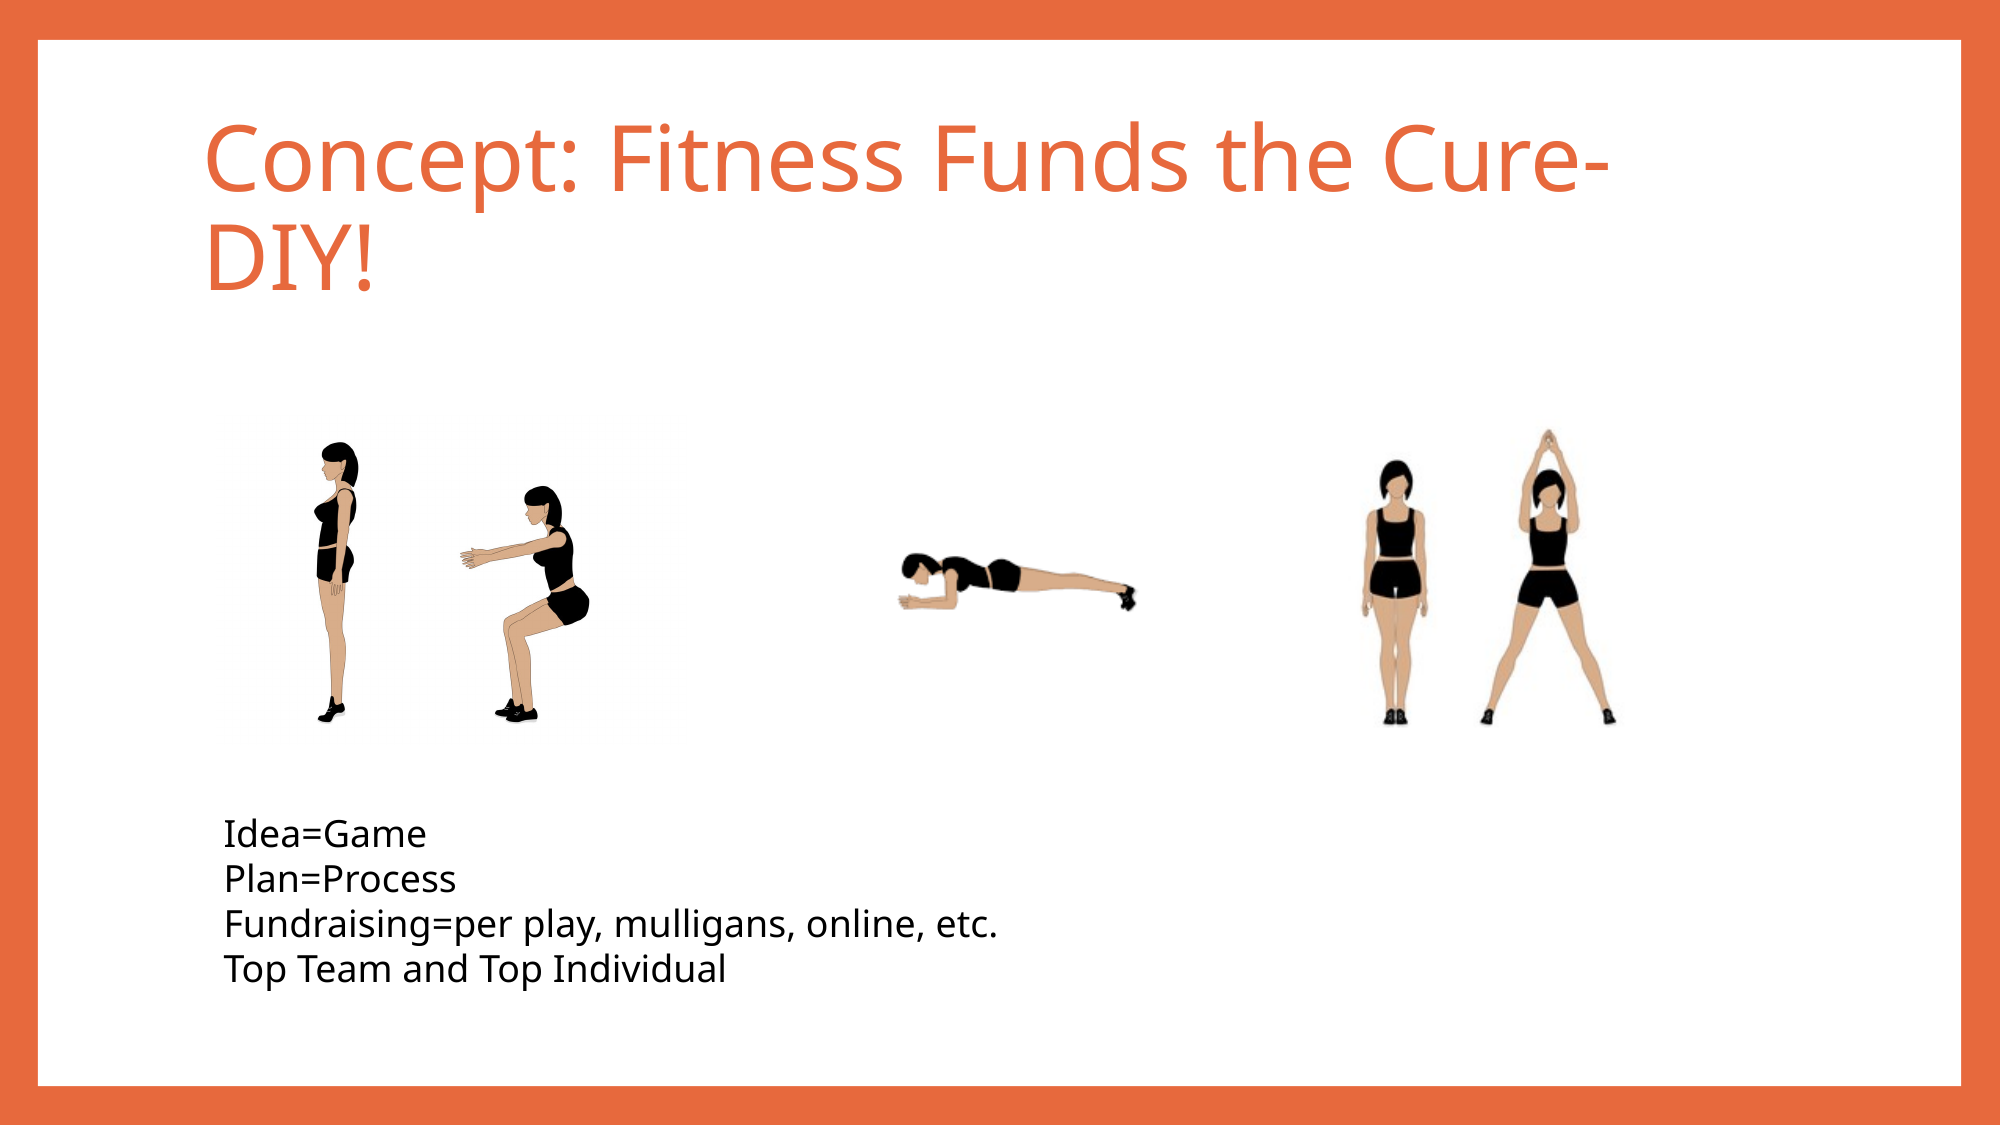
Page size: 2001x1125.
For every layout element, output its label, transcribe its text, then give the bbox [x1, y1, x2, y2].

picture [215, 415, 688, 745]
title Concept: Fitness Funds the Cure- DIY! [187, 99, 1808, 323]
picture [849, 465, 1188, 709]
text_box Idea=Game Plan=Process Fundraising=per play, mulligans, online, etc. Top Team and Top Individual [208, 802, 1620, 998]
picture [1286, 415, 1694, 745]
